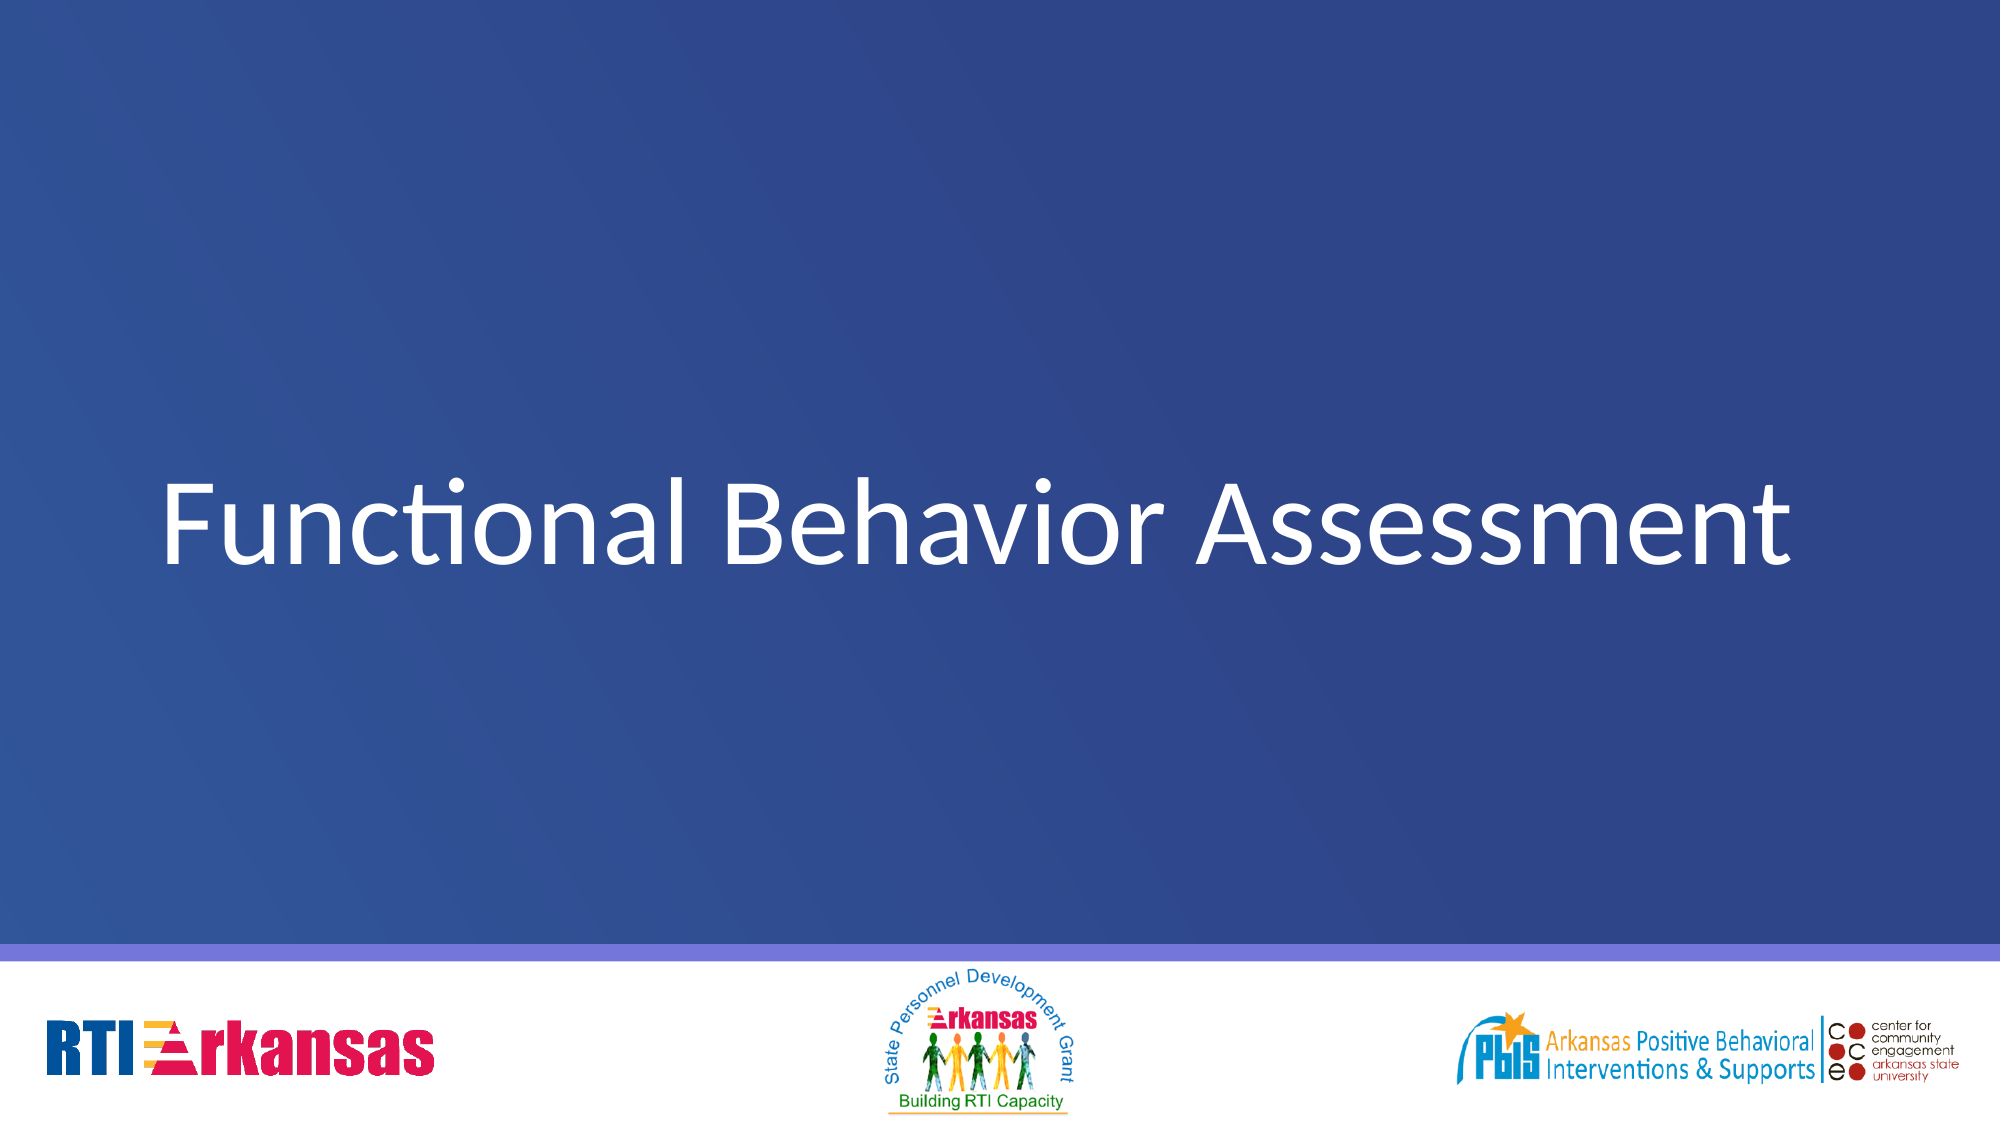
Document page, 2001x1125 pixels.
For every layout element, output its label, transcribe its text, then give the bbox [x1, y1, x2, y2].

picture [44, 1013, 435, 1083]
title Functional Behavior Assessment [144, 415, 1870, 634]
picture [869, 966, 1093, 1125]
picture [1456, 1009, 1962, 1087]
